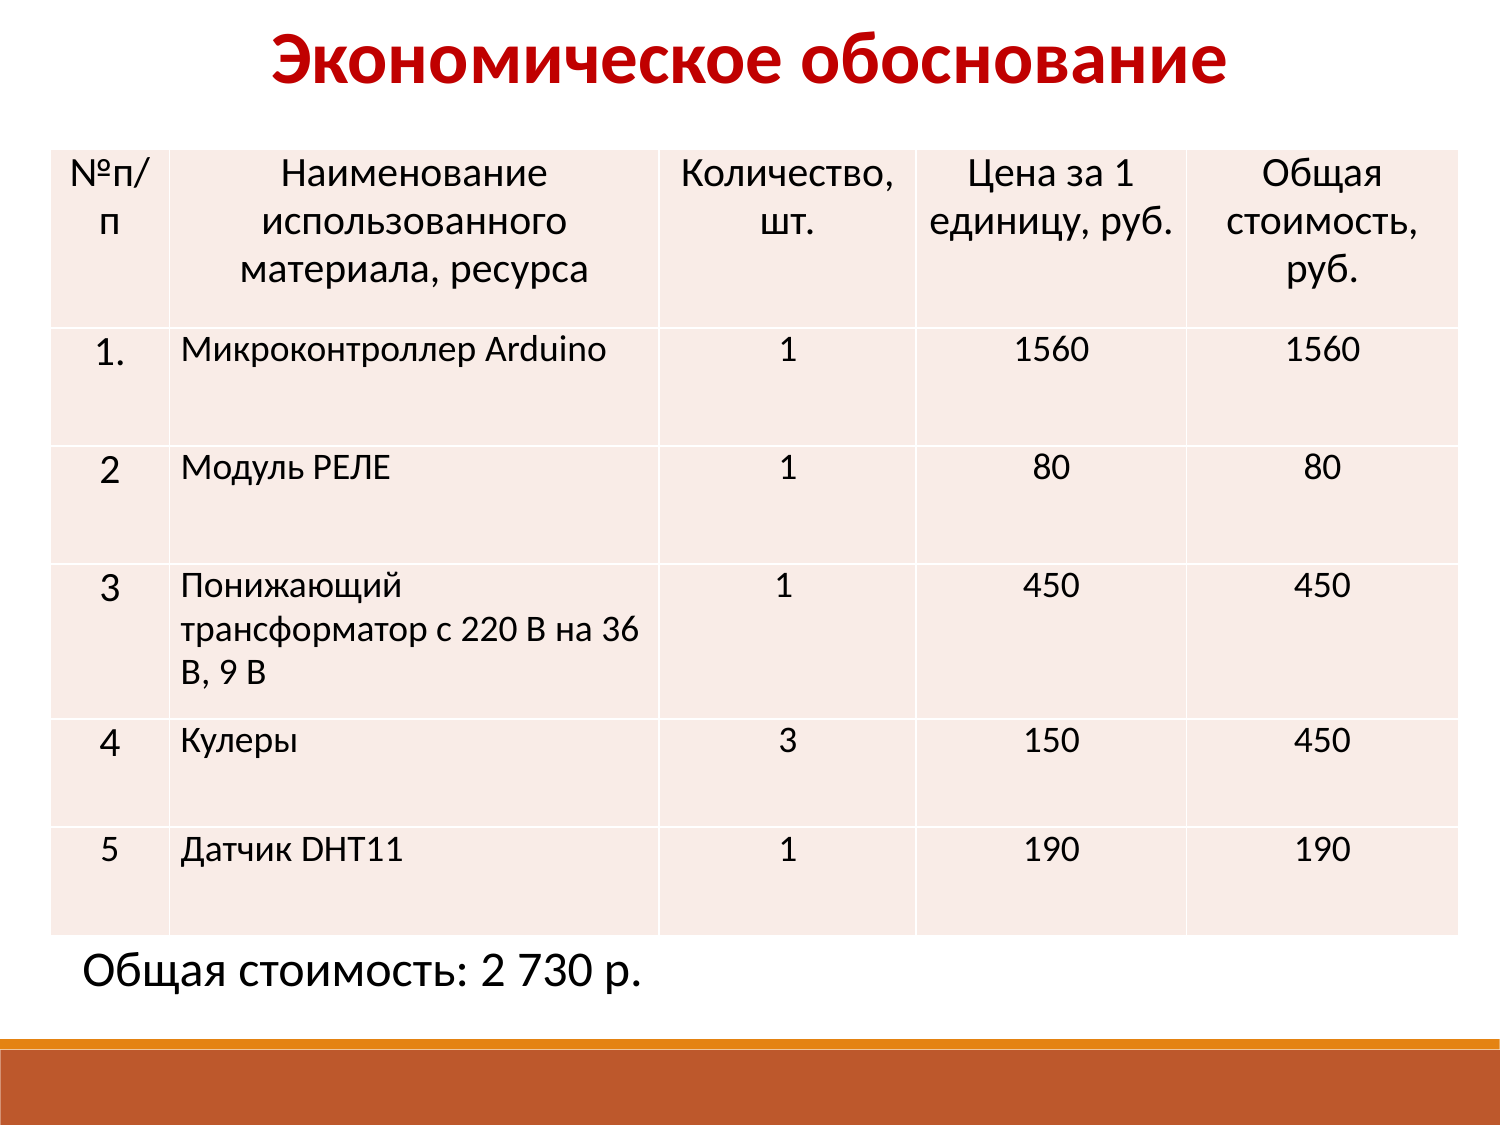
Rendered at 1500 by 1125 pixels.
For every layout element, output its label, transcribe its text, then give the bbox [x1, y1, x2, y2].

table_cell 1. [51, 329, 169, 445]
table_cell 1 [660, 565, 915, 718]
table_cell 150 [917, 720, 1186, 826]
table_cell 4 [51, 720, 169, 826]
table_cell 450 [1187, 720, 1458, 826]
table_header Наименование использованного материала, ресурса [170, 150, 658, 327]
table_cell Понижающий трансформатор с 220 В на 36 В, 9 В [170, 565, 658, 718]
table_cell 80 [1187, 447, 1458, 563]
table_cell 1 [660, 329, 915, 445]
text_box Экономическое обоснование [256, 0, 1244, 106]
table_header Цена за 1 единицу, руб. [917, 150, 1186, 327]
table_cell Датчик DHT11 [170, 828, 658, 928]
table_header №п/п [51, 150, 169, 327]
table_header Общая стоимость, руб. [1187, 150, 1458, 327]
text_box Общая стоимость: 2 730 р. [67, 928, 658, 1004]
table_cell 80 [917, 447, 1186, 563]
table_cell 1560 [1187, 329, 1458, 445]
table_cell 5 [51, 828, 169, 935]
table_cell Кулеры [170, 720, 658, 826]
table_header Количество, шт. [660, 150, 915, 327]
table_cell 1 [660, 828, 915, 935]
table_cell Микроконтроллер Arduino [170, 329, 658, 445]
table_cell 450 [1187, 565, 1458, 718]
table_cell 3 [660, 720, 915, 826]
table_cell Модуль РЕЛЕ [170, 447, 658, 563]
table_cell 190 [1187, 828, 1458, 935]
table_cell 1 [660, 447, 915, 563]
table_cell 450 [917, 565, 1186, 718]
table_cell 3 [51, 565, 169, 718]
table_cell 190 [917, 828, 1186, 935]
table_cell 1560 [917, 329, 1186, 445]
table_cell 2 [51, 447, 169, 563]
